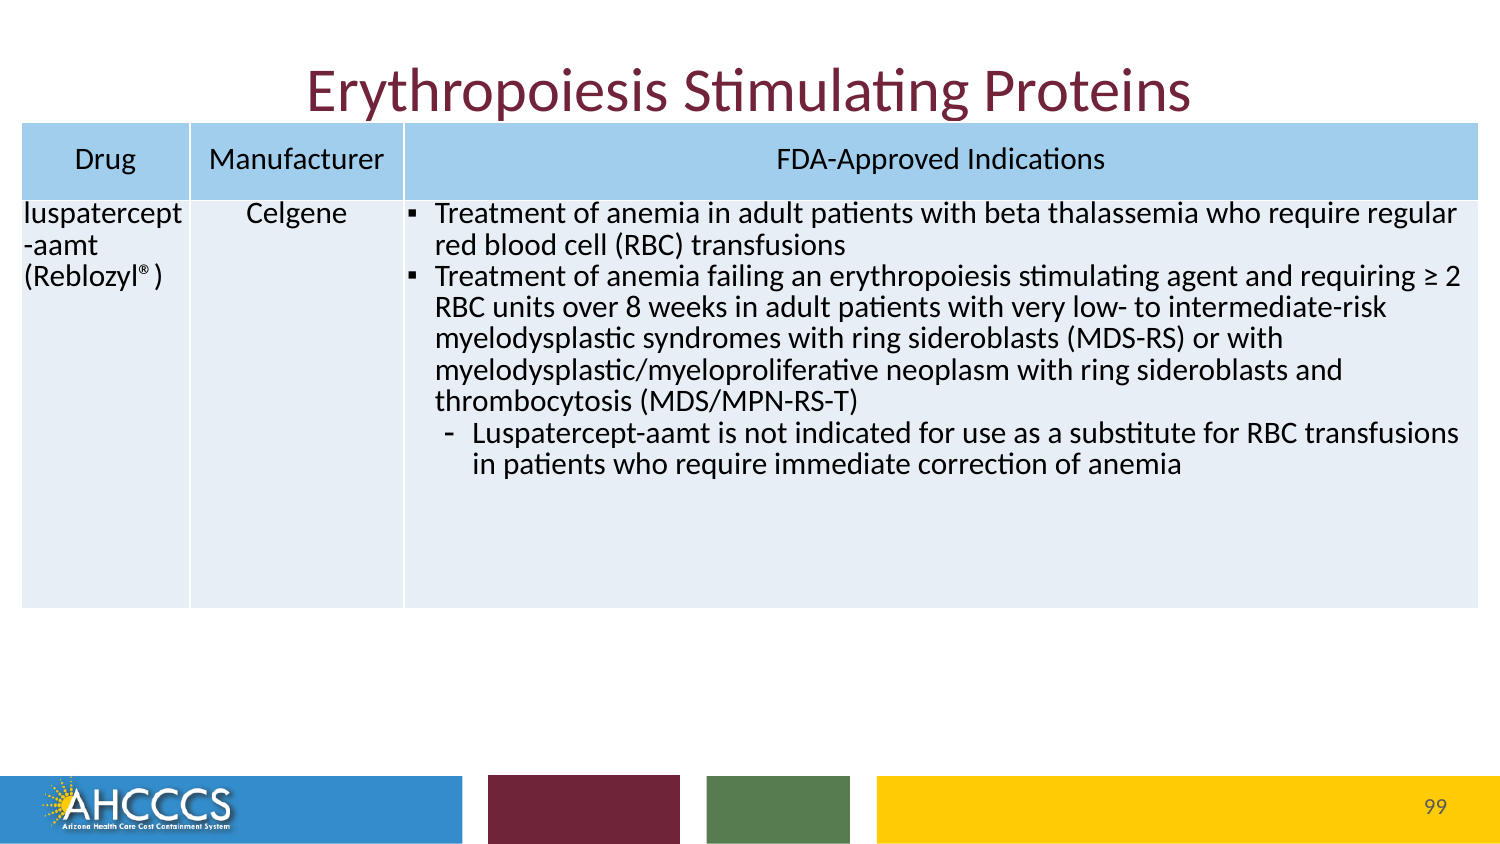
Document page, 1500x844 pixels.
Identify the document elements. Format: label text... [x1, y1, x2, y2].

table_cell luspatercept-aamt (Reblozyl®) [22, 201, 189, 608]
picture [42, 776, 230, 830]
table_header Manufacturer [191, 123, 403, 200]
table_cell Celgene [191, 201, 403, 608]
table_header FDA-Approved Indications [405, 123, 1478, 200]
table_header Drug [22, 123, 189, 200]
title Erythropoiesis Stimulating Proteins [75, 22, 1425, 121]
table_cell Treatment of anemia in adult patients with beta thalassemia who require regular red blood cell (RBC) transfusions Treatment of anemia failing an erythropoiesis stimulating agent and requiring ≥ 2 RBC units over 8 weeks in adult patients with very low- to intermediate-risk myelodysplastic syndromes with ring sideroblasts (MDS-RS) or with myelodysplastic/myeloproliferative neoplasm with ring sideroblasts and thrombocytosis (MDS/MPN-RS-T) Luspatercept-aamt is not indicated for use as a substitute for RBC transfusions in patients who require immediate correction of anemia [405, 201, 1478, 608]
